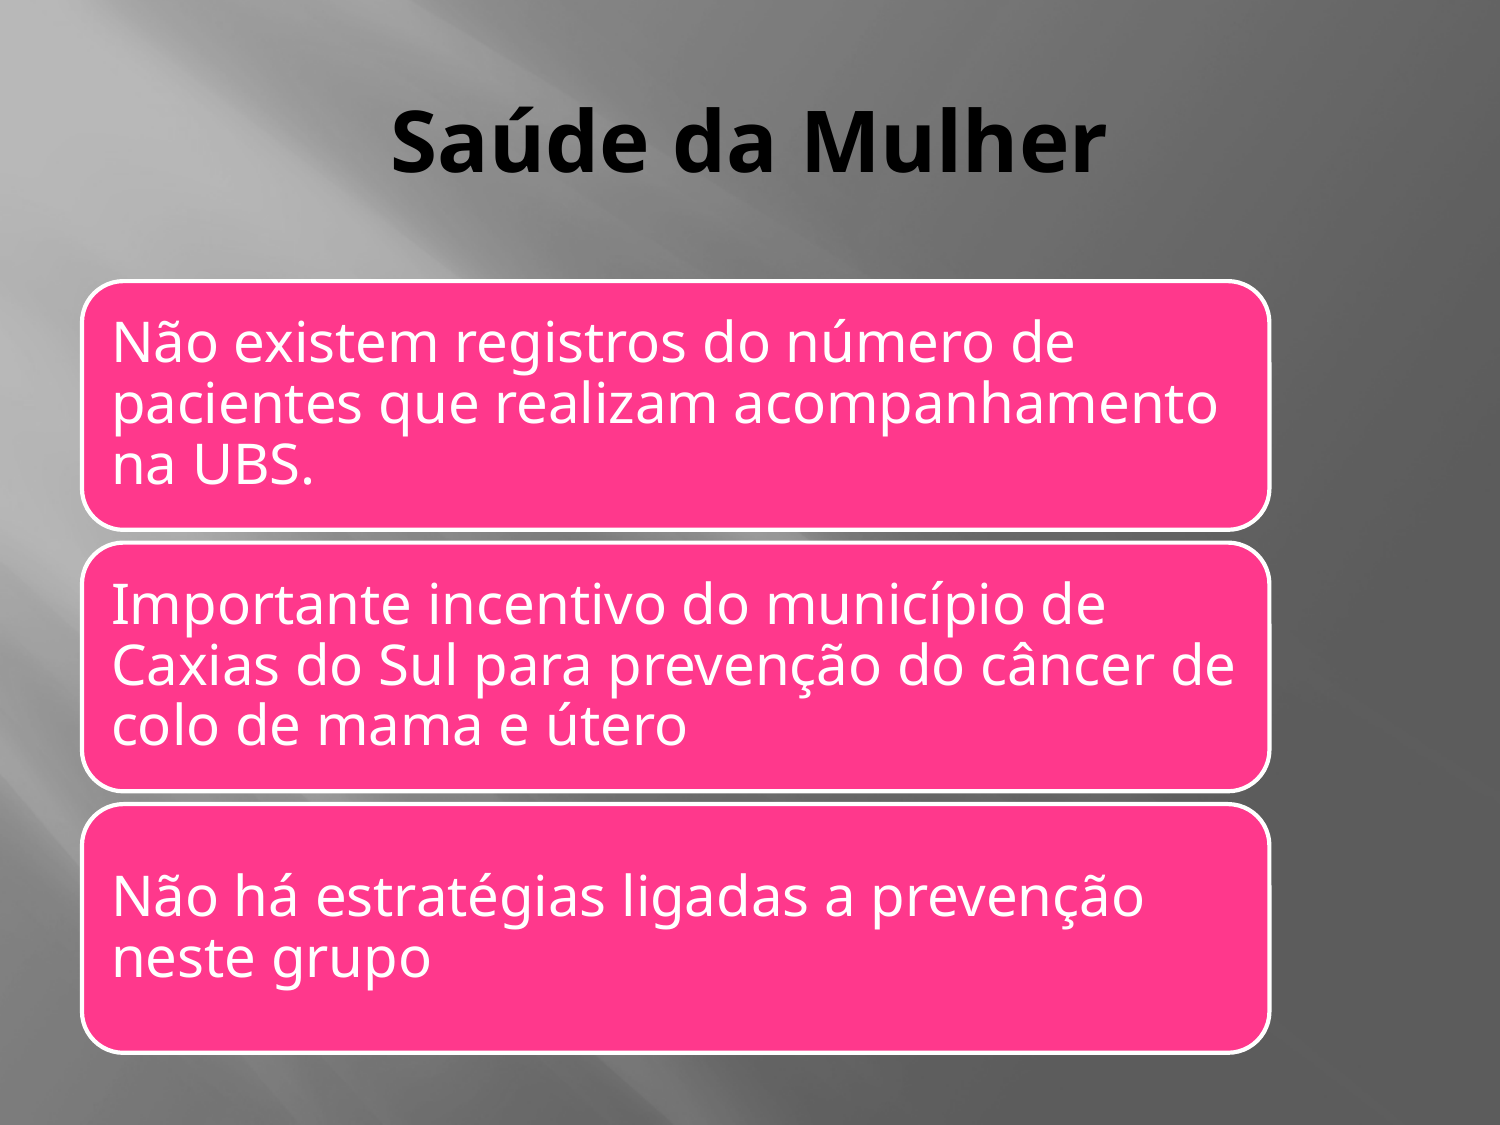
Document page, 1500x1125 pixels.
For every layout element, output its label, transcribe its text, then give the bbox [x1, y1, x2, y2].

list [81, 269, 1270, 1065]
title Saúde da Mulher [75, 45, 1425, 233]
